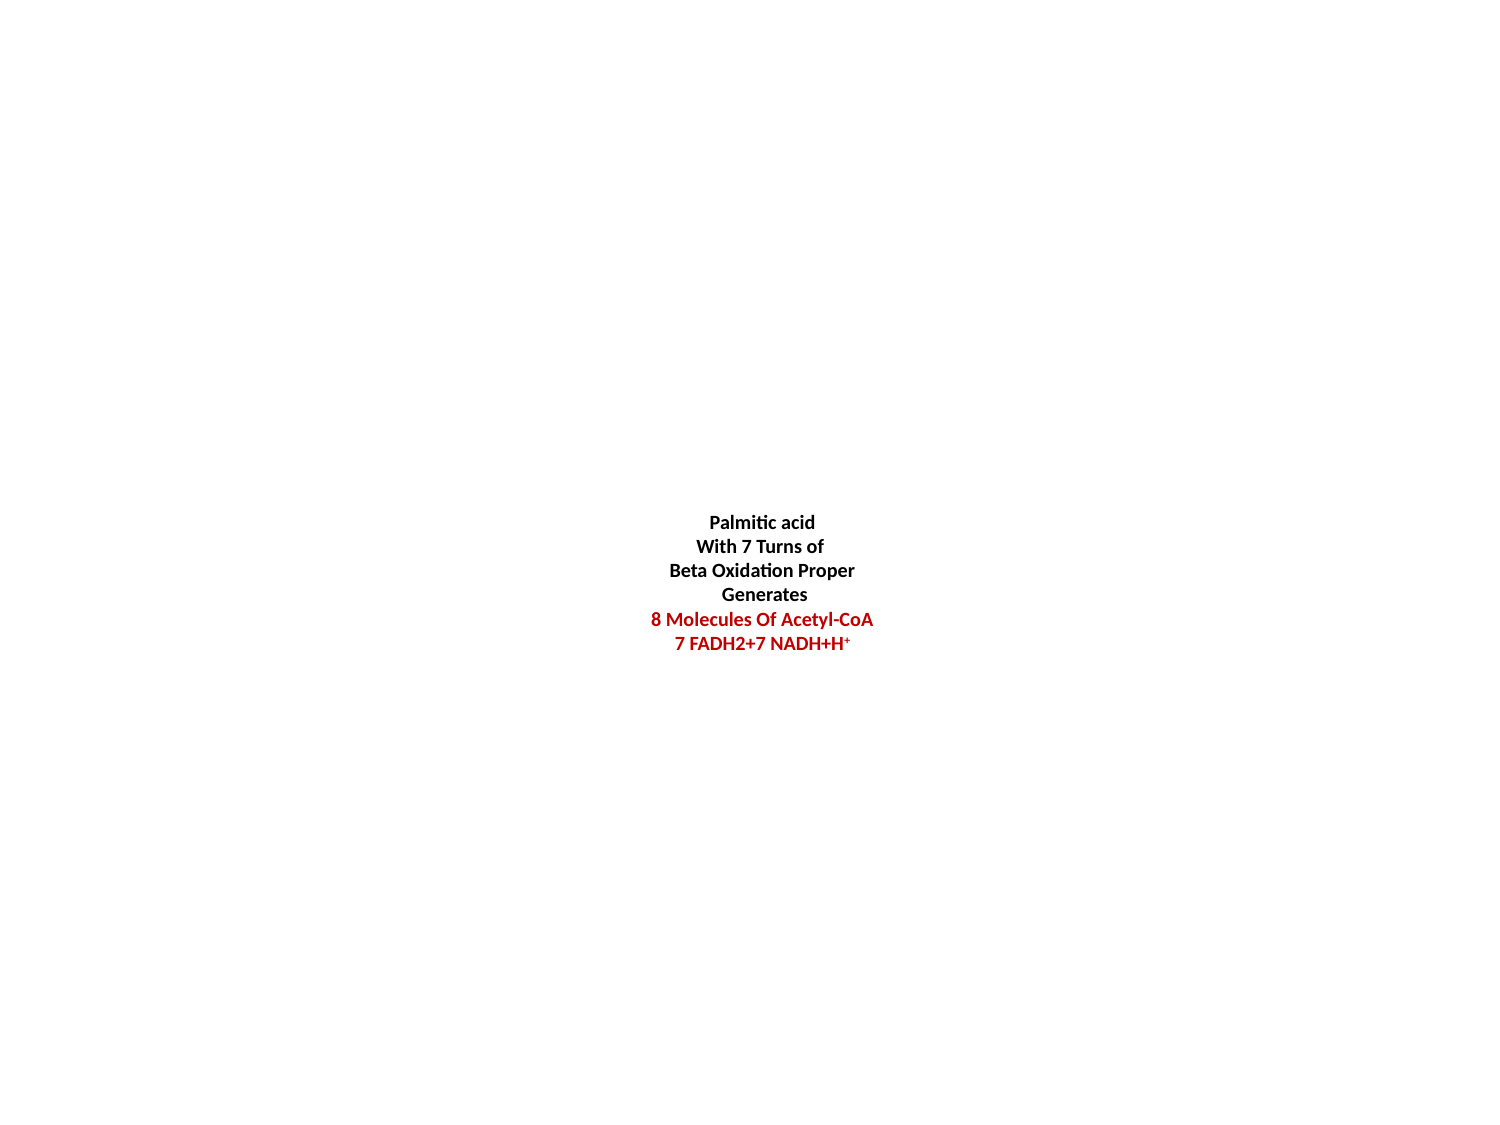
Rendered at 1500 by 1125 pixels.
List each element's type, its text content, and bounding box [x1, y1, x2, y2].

title Palmitic acid With 7 Turns of Beta Oxidation Proper Generates 8 Molecules Of Acetyl-CoA 7 FADH2+7 NADH+H+ [87, 500, 1438, 688]
